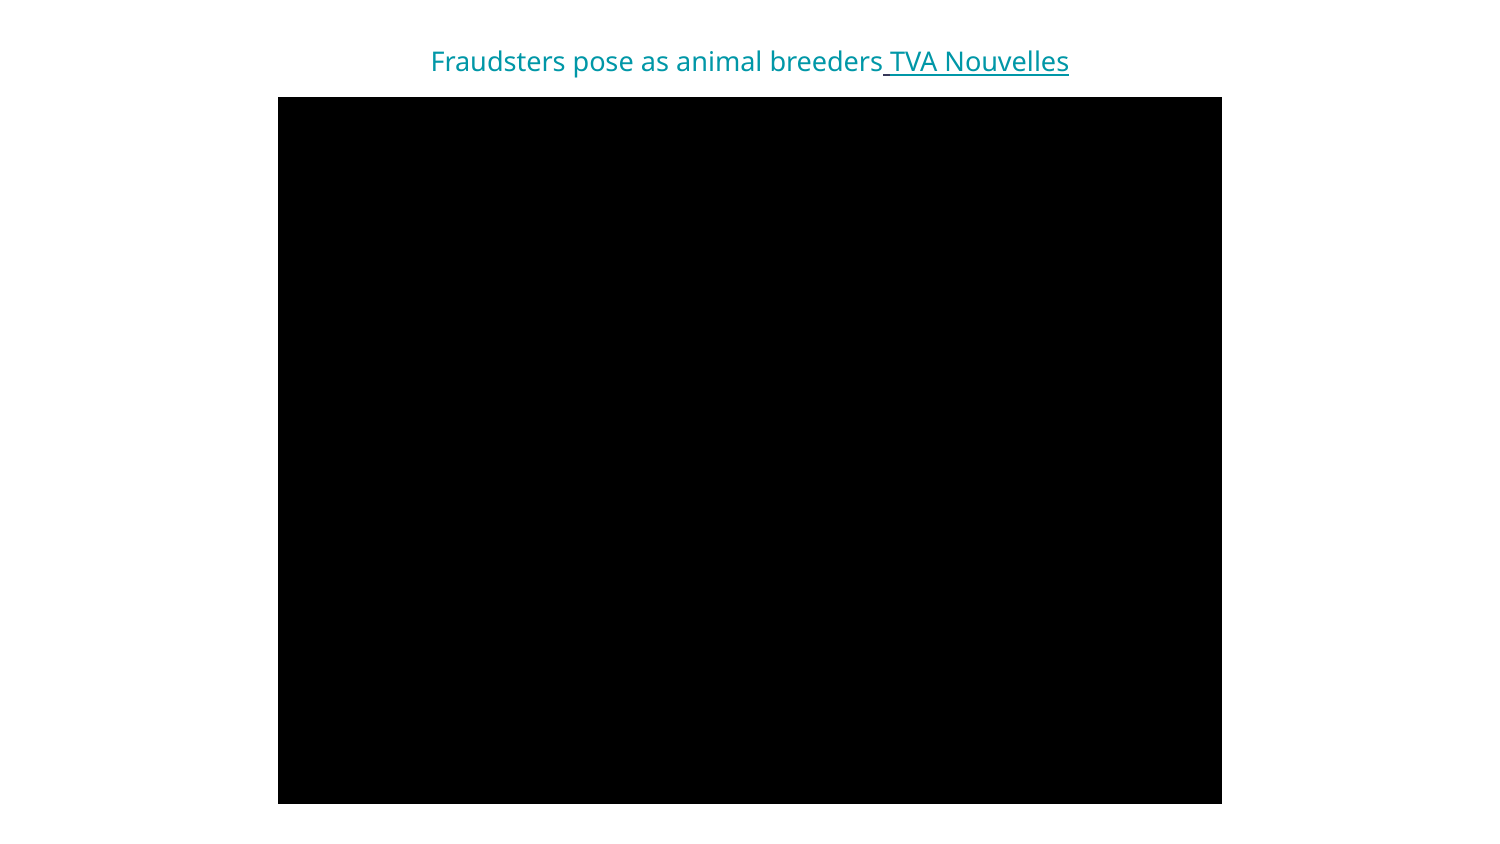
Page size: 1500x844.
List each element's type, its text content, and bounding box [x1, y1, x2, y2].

text_box Fraudsters pose as animal breeders TVA Nouvelles [118, 13, 1382, 107]
picture [278, 96, 1222, 805]
